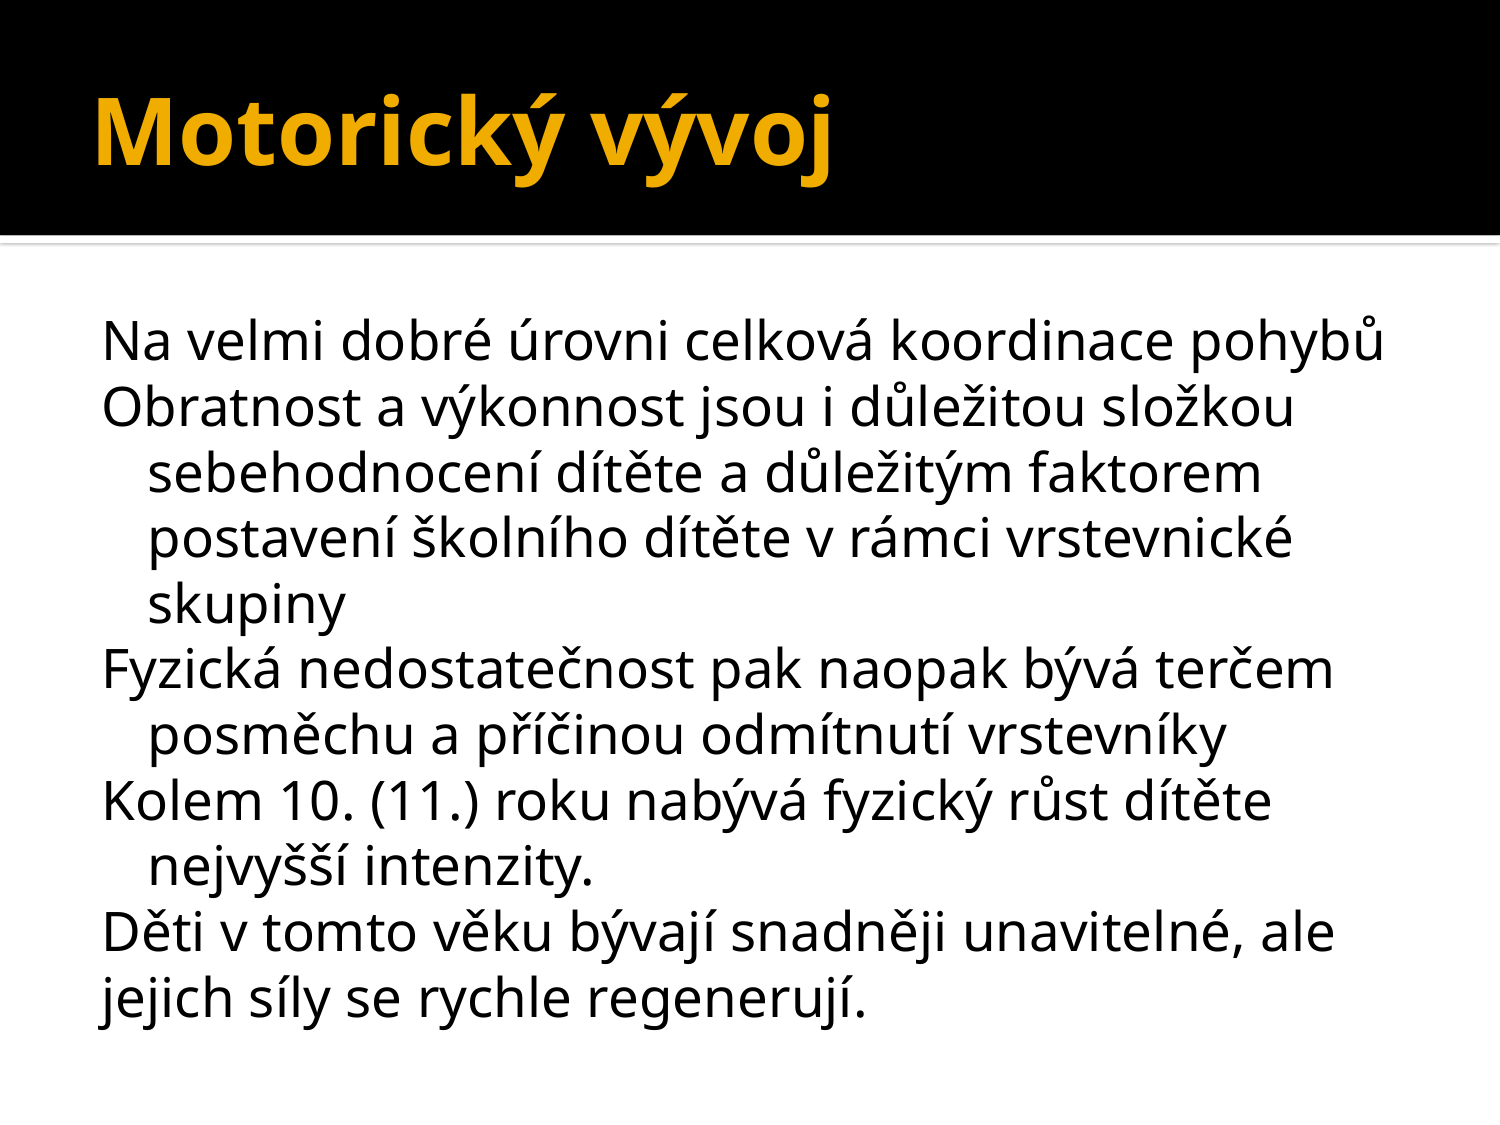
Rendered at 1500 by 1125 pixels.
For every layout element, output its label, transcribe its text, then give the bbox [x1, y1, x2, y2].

list Na velmi dobré úrovni celková koordinace pohybů Obratnost a výkonnost jsou i důležitou složkou sebehodnocení dítěte a důležitým faktorem postavení školního dítěte v rámci vrstevnické skupiny Fyzická nedostatečnost pak naopak bývá terčem posměchu a příčinou odmítnutí vrstevníky Kolem 10. (11.) roku nabývá fyzický růst dítěte nejvyšší intenzity. Děti v tomto věku bývají snadněji unavitelné, ale jejich síly se rychle regenerují. [75, 291, 1425, 1050]
title Motorický vývoj [75, 25, 1425, 231]
